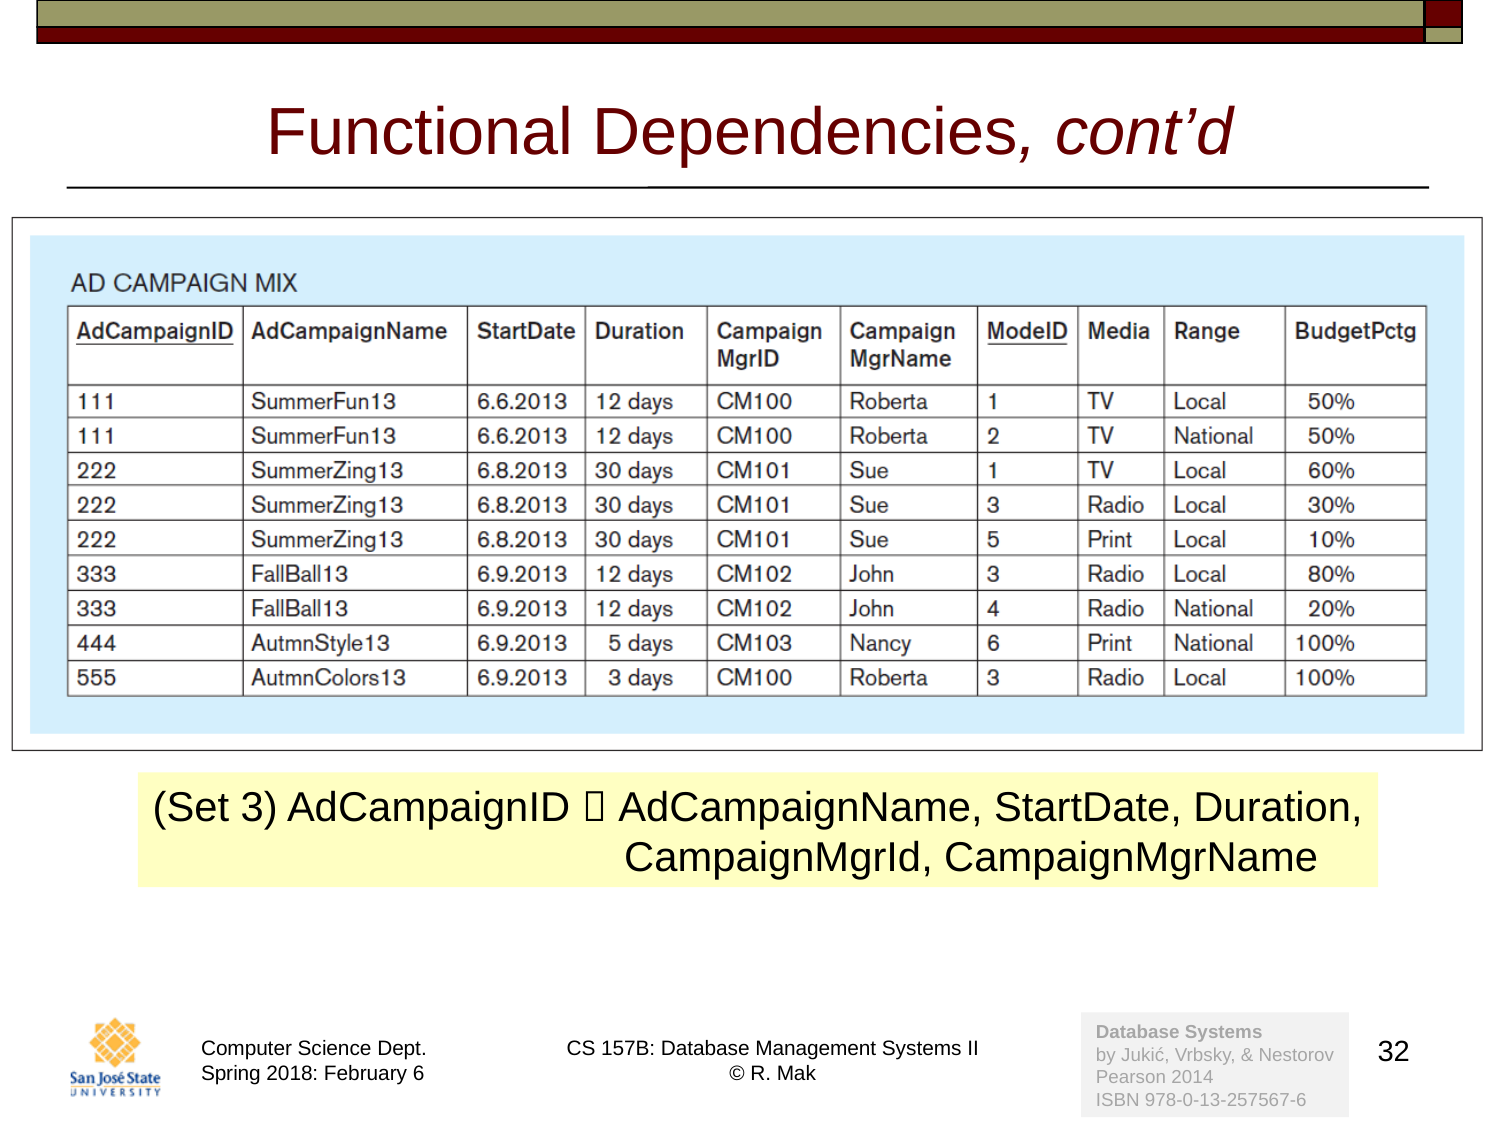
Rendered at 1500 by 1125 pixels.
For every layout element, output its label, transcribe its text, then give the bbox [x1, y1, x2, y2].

text_box (Set 3) AdCampaignID  AdCampaignName, StartDate, Duration, CampaignMgrId, CampaignMgrName [137, 772, 1379, 888]
slide_number 32 [1349, 1025, 1425, 1100]
title Functional Dependencies, cont’d [75, 67, 1425, 175]
picture [6, 209, 1492, 758]
text_box Database Systems by Jukić, Vrbsky, & Nestorov Pearson 2014 ISBN 978-0-13-257567-6 [1081, 1012, 1349, 1118]
picture [60, 1012, 166, 1112]
